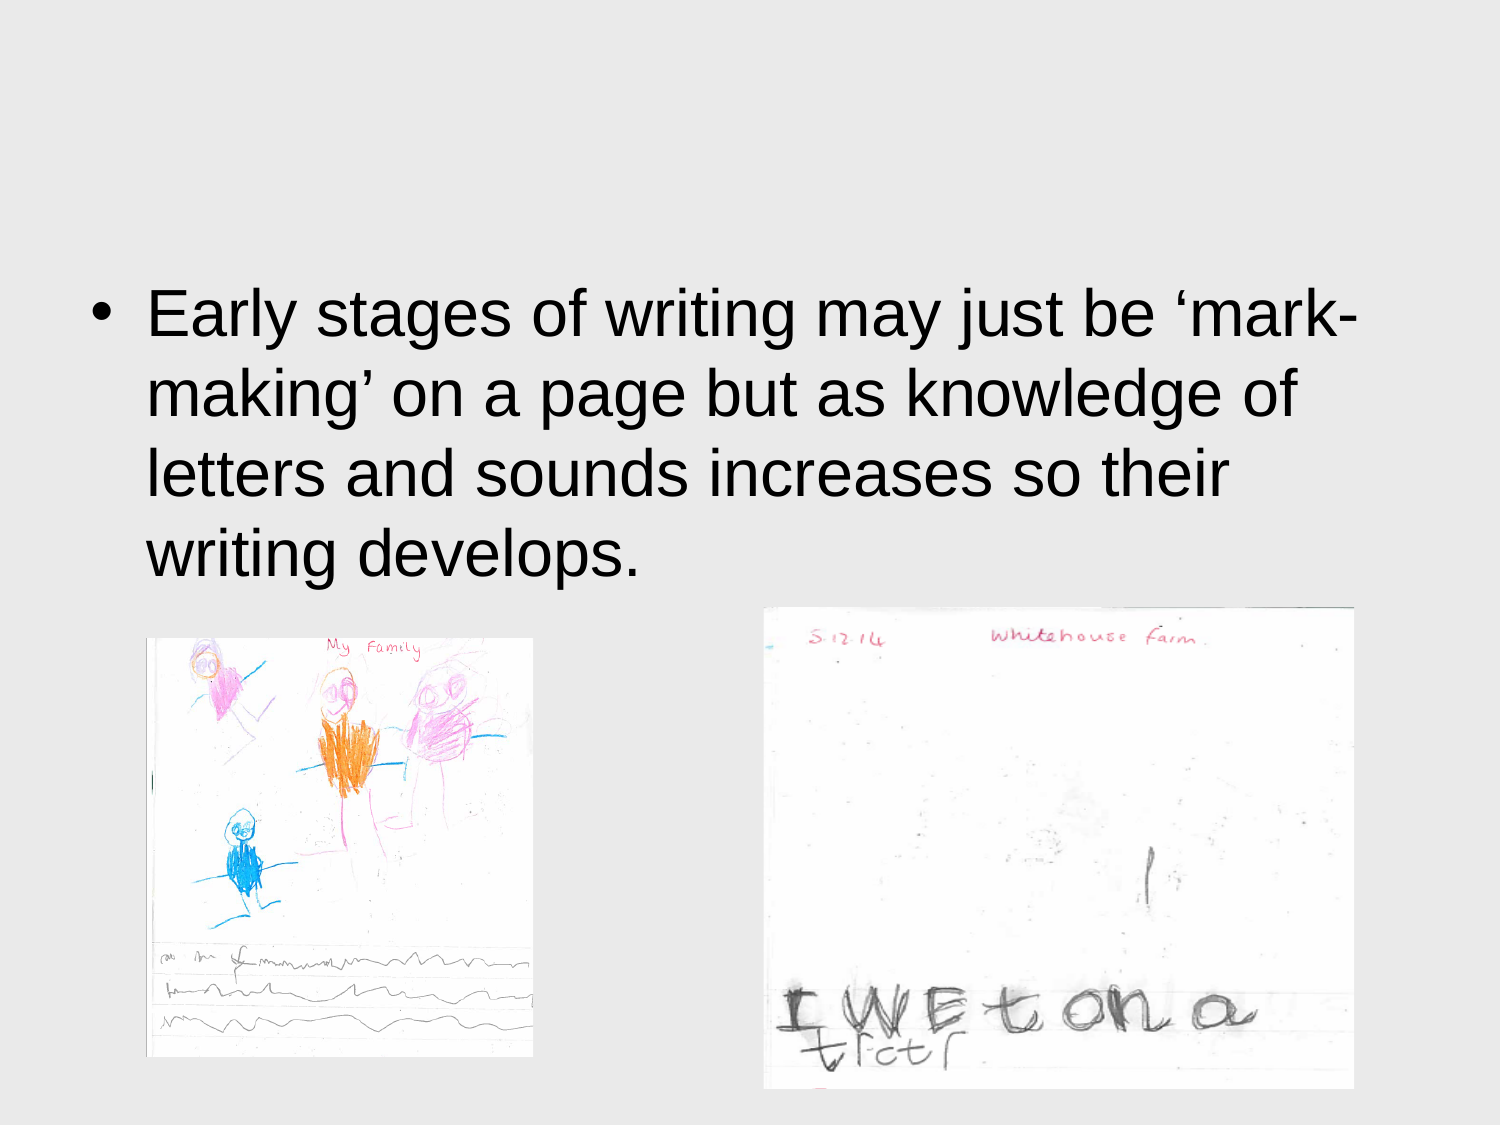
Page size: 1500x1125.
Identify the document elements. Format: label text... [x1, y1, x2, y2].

picture [763, 606, 1355, 1089]
picture [146, 638, 534, 1057]
list Early stages of writing may just be ‘mark-making’ on a page but as knowledge of letters and sounds increases so their writing develops. [75, 262, 1425, 1005]
